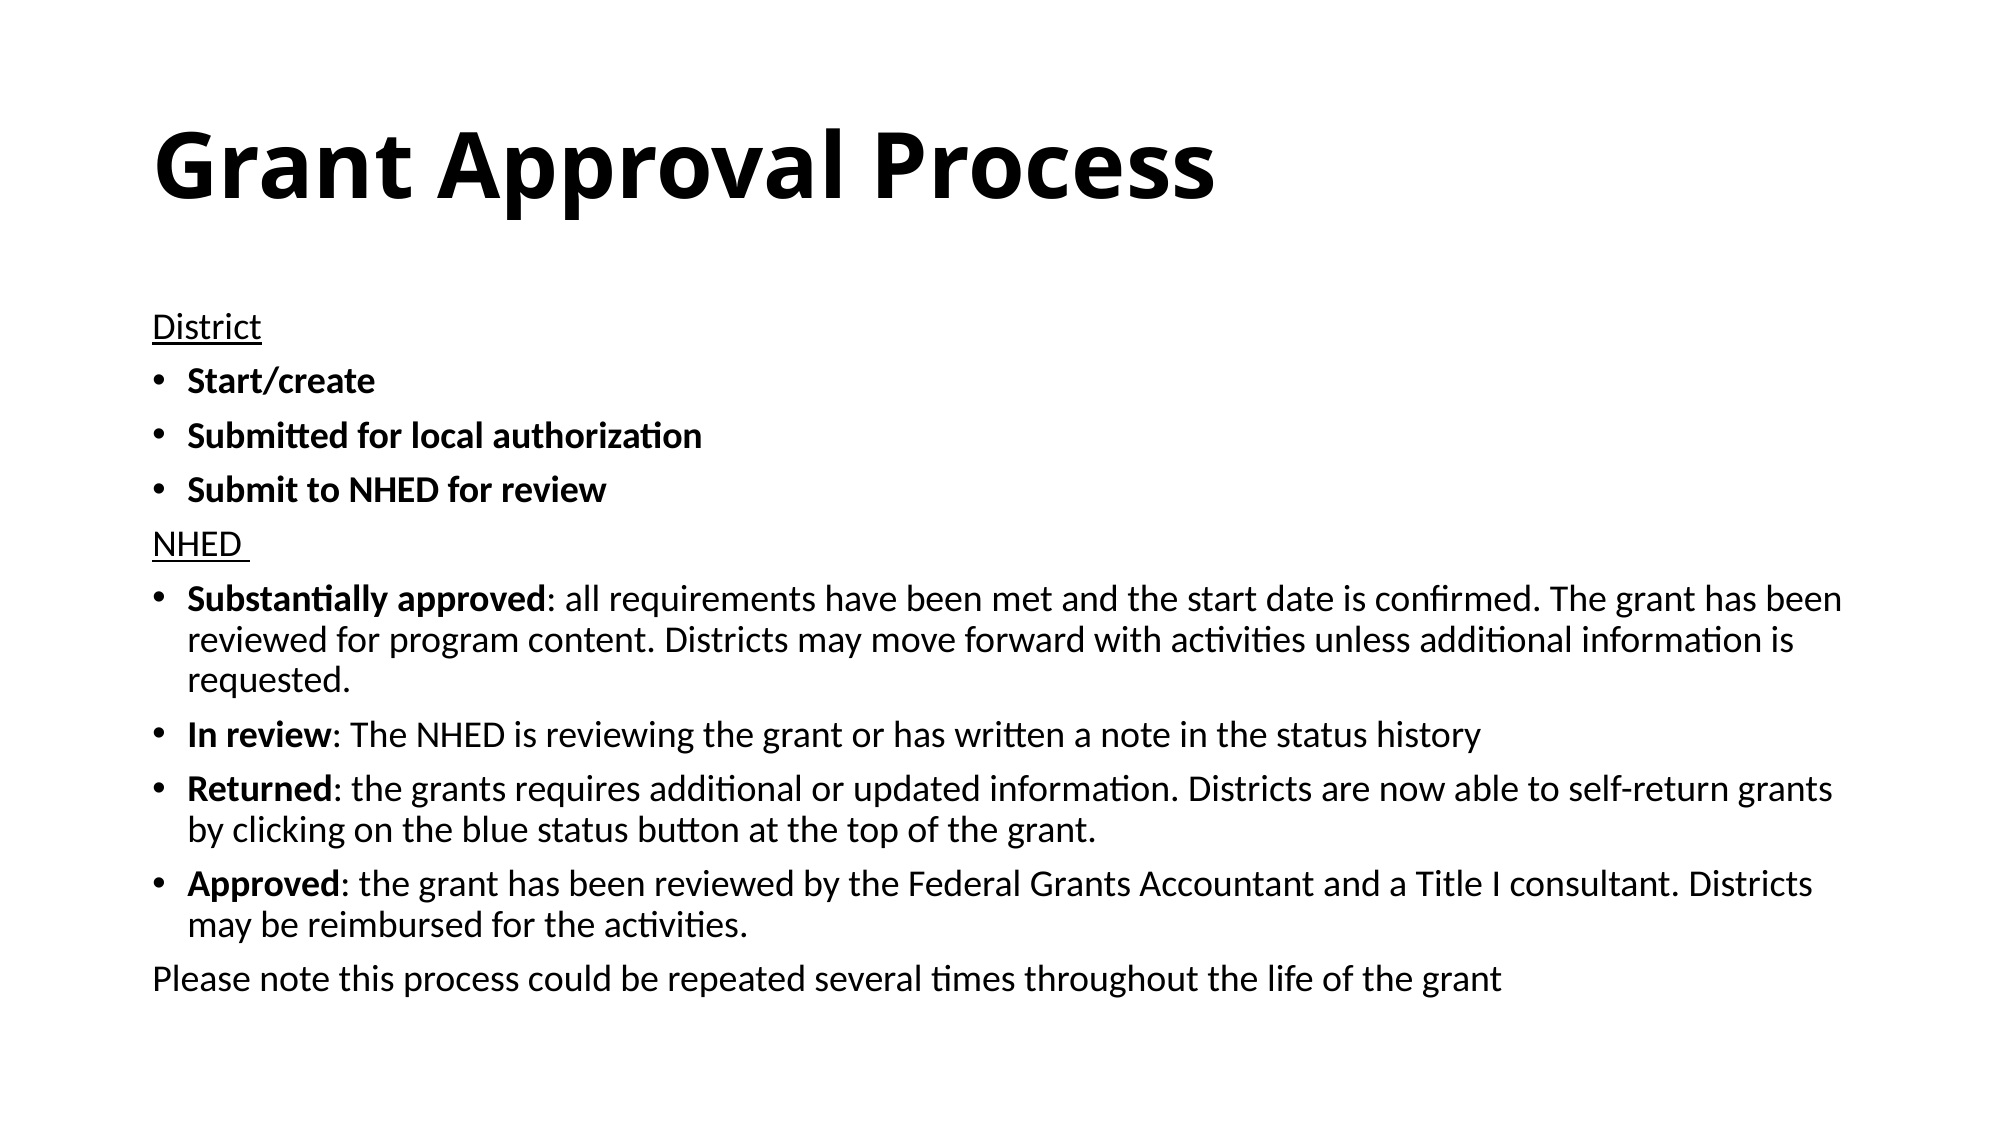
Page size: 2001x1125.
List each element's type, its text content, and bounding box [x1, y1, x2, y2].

title Grant Approval Process [137, 59, 1863, 278]
list District Start/create Submitted for local authorization Submit to NHED for review NHED Substantially approved: all requirements have been met and the start date is confirmed. The grant has been reviewed for program content. Districts may move forward with activities unless additional information is requested. In review: The NHED is reviewing the grant or has written a note in the status history Returned: the grants requires additional or updated information. Districts are now able to self-return grants by clicking on the blue status button at the top of the grant. Approved: the grant has been reviewed by the Federal Grants Accountant and a Title I consultant. Districts may be reimbursed for the activities. Please note this process could be repeated several times throughout the life of the grant [137, 299, 1863, 1014]
